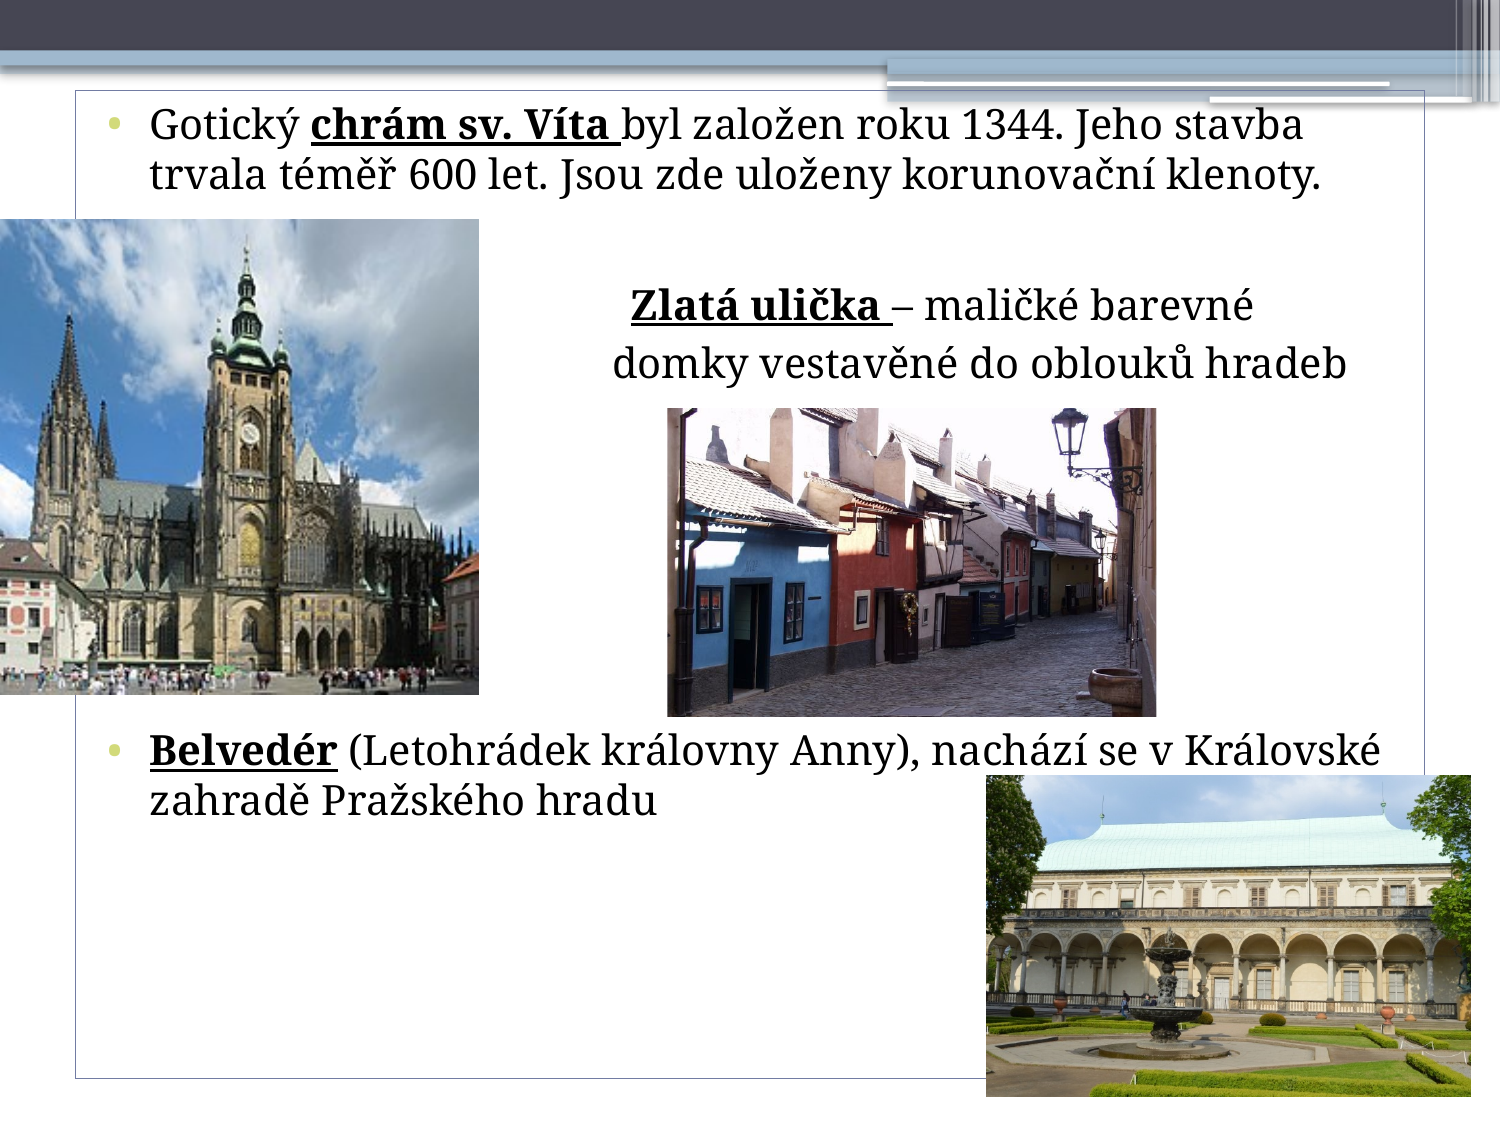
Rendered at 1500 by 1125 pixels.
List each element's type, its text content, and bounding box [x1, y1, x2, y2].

picture [666, 408, 1157, 717]
list Gotický chrám sv. Víta byl založen roku 1344. Jeho stavba trvala téměř 600 let. Jsou zde uloženy korunovační klenoty. Zlatá ulička – maličké barevné domky vestavěné do oblouků hradeb Belvedér (Letohrádek královny Anny), nachází se v Královské zahradě Pražského hradu [75, 90, 1425, 1079]
picture [0, 219, 479, 695]
picture [985, 774, 1471, 1097]
